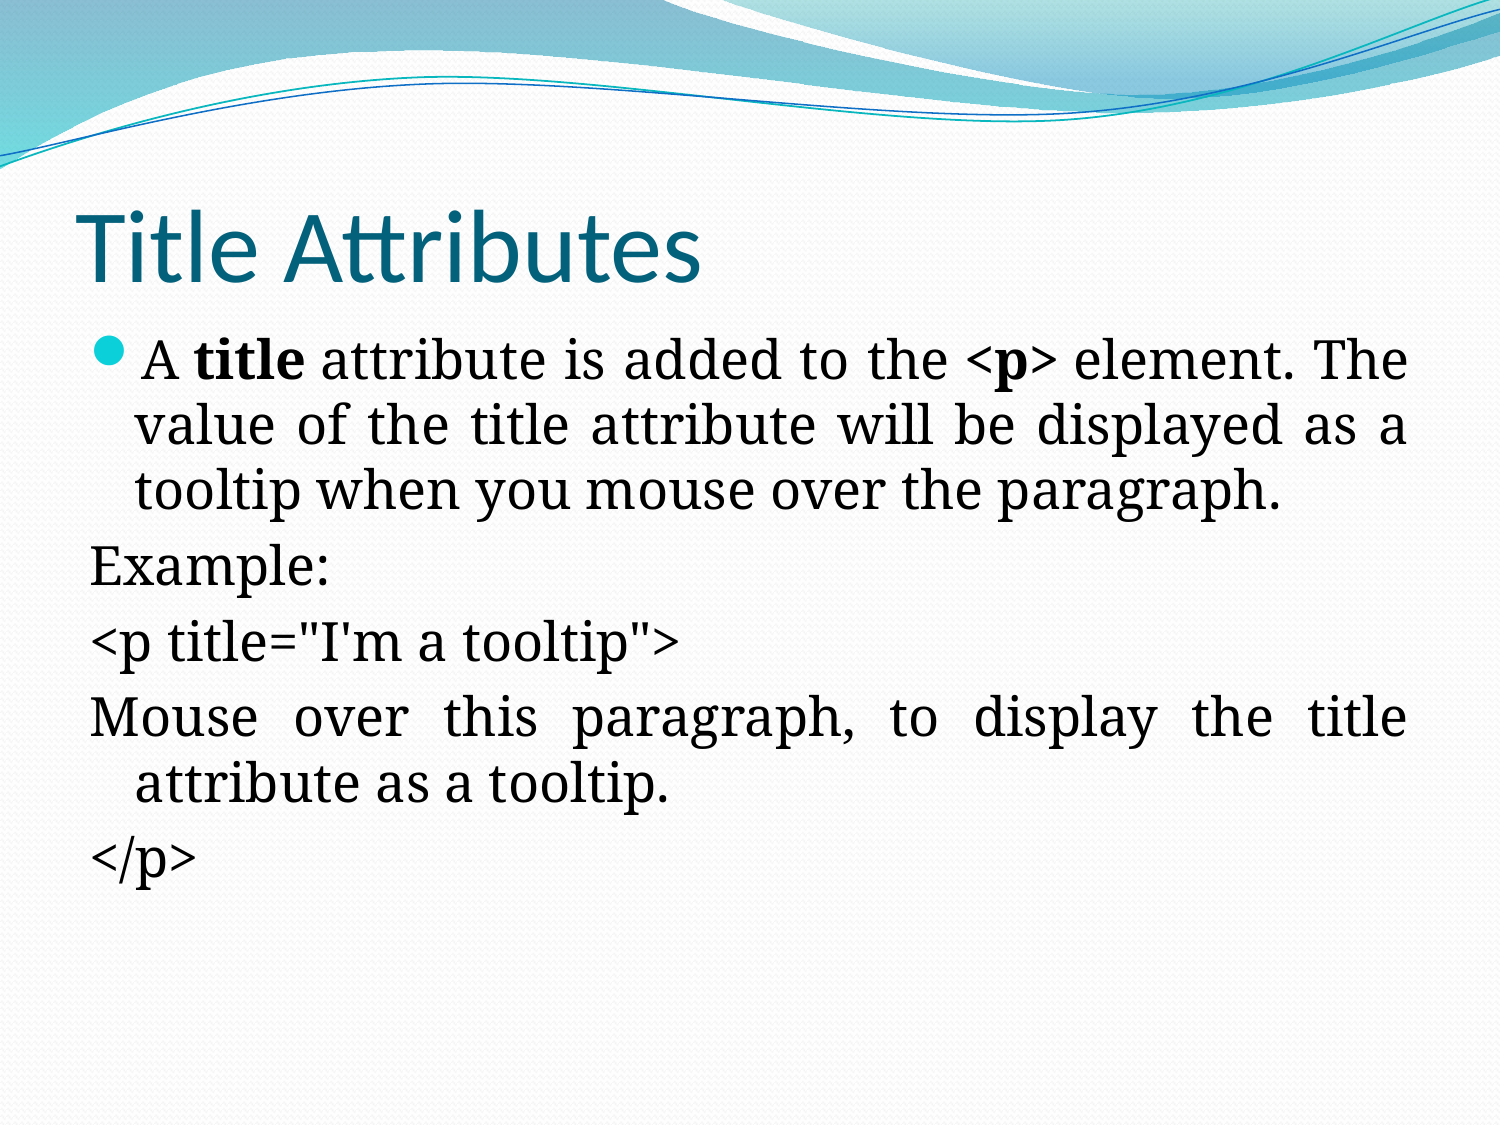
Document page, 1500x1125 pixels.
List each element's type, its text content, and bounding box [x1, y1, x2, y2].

title Title Attributes [75, 115, 1425, 303]
list A title attribute is added to the <p> element. The value of the title attribute will be displayed as a tooltip when you mouse over the paragraph. Example: <p title="I'm a tooltip"> Mouse over this paragraph, to display the title attribute as a tooltip. </p> [75, 317, 1425, 1038]
